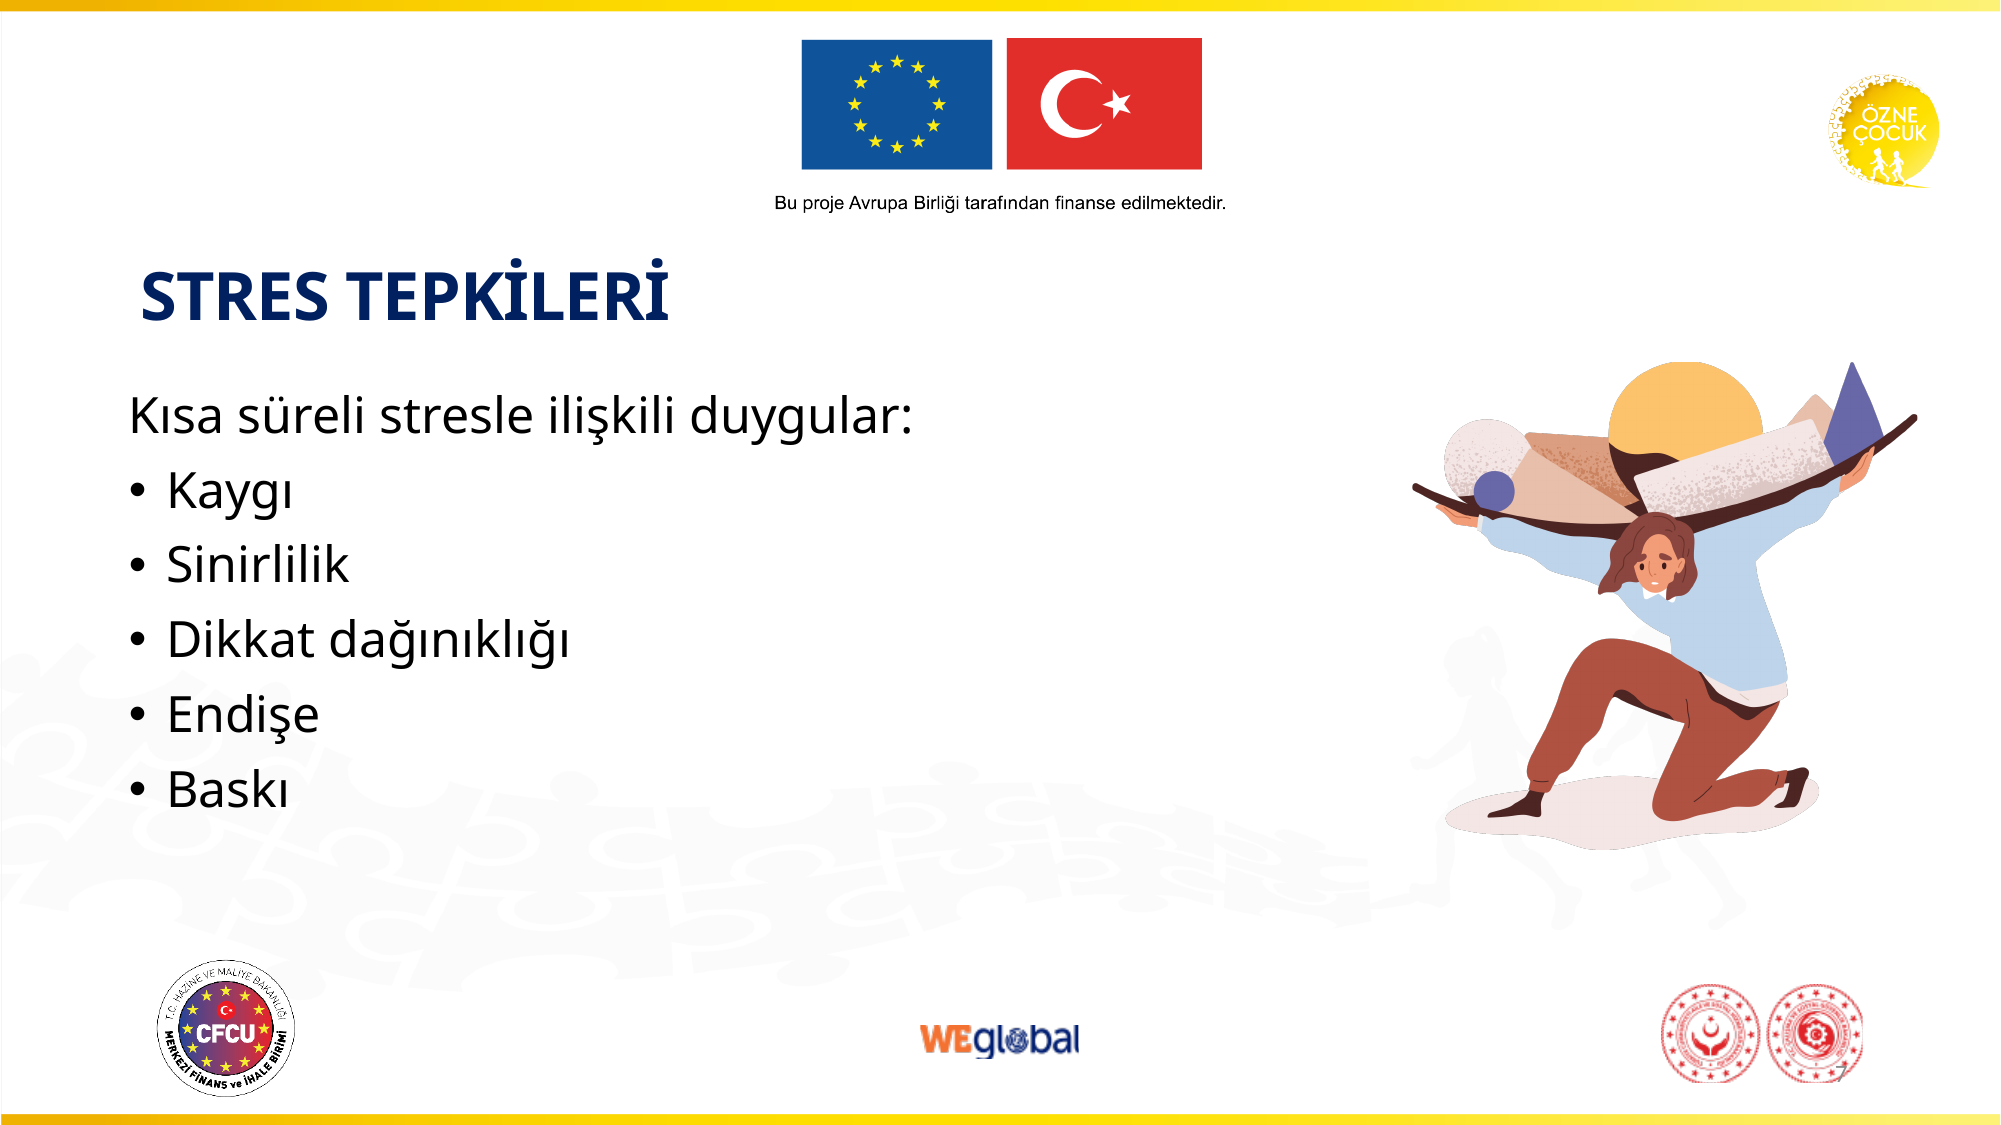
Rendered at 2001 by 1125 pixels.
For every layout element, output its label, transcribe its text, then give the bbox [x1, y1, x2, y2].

picture [0, 0, 2001, 1125]
list Kısa süreli stresle ilişkili duygular: Kaygı Sinirlilik Dikkat dağınıklığı Endişe Baskı [113, 382, 1294, 985]
slide_number 7 [1412, 1042, 1863, 1103]
title STRES TEPKİLERİ [125, 190, 1851, 408]
